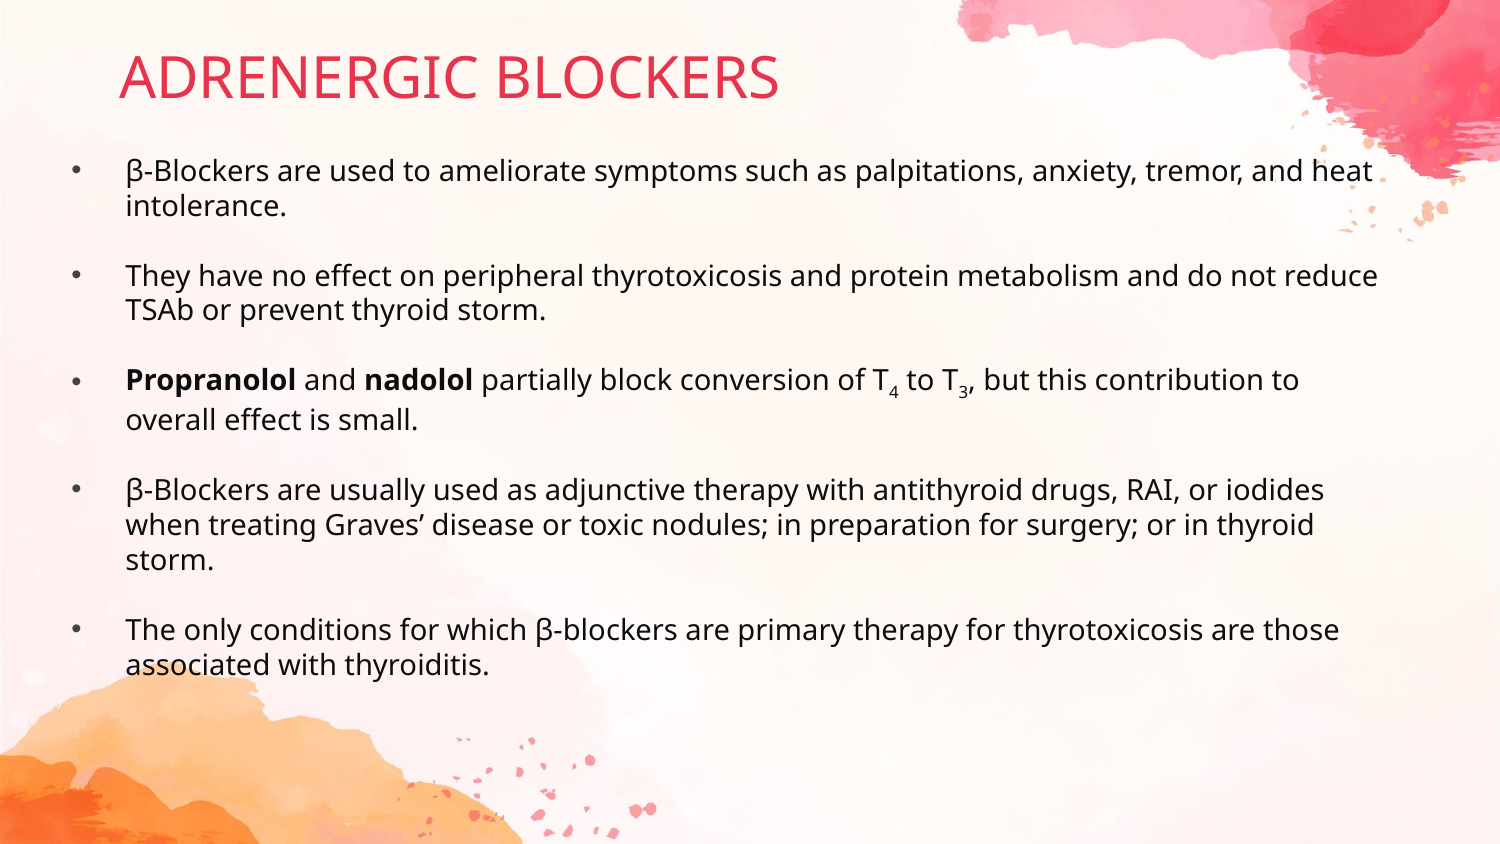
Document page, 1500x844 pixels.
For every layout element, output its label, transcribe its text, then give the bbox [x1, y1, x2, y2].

title ADRENERGIC BLOCKERS [104, 25, 997, 120]
picture [0, 0, 1500, 844]
subtitle β-Blockers are used to ameliorate symptoms such as palpitations, anxiety, tremor, and heat intolerance. They have no effect on peripheral thyrotoxicosis and protein metabolism and do not reduce TSAb or prevent thyroid storm. Propranolol and nadolol partially block conversion of T4 to T3, but this contribution to overall effect is small. β-Blockers are usually used as adjunctive therapy with antithyroid drugs, RAI, or iodides when treating Graves’ disease or toxic nodules; in preparation for surgery; or in thyroid storm. The only conditions for which β-blockers are primary therapy for thyrotoxicosis are those associated with thyroiditis. [35, 136, 1401, 707]
